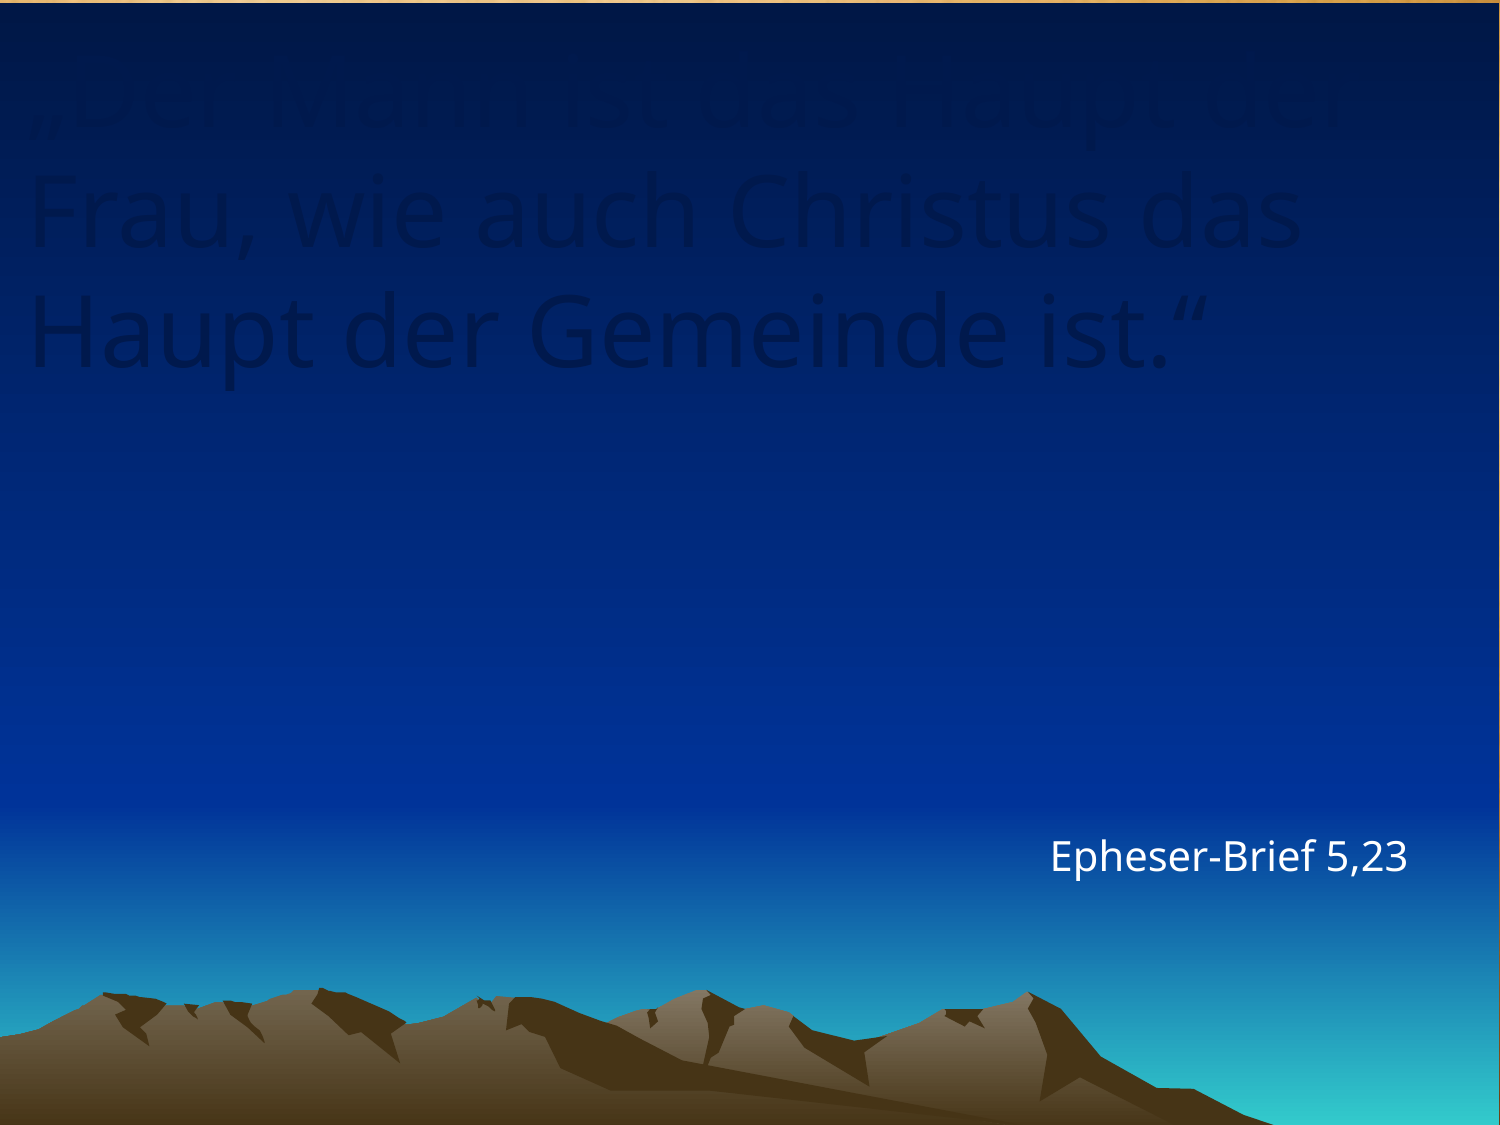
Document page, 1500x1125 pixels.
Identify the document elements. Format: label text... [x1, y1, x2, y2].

picture [0, 0, 1500, 1125]
title „Der Mann ist das Haupt der Frau, wie auch Christus das Haupt der Gemeinde ist.“ [10, 20, 1490, 396]
subtitle Epheser-Brief 5,23 [738, 822, 1424, 1125]
